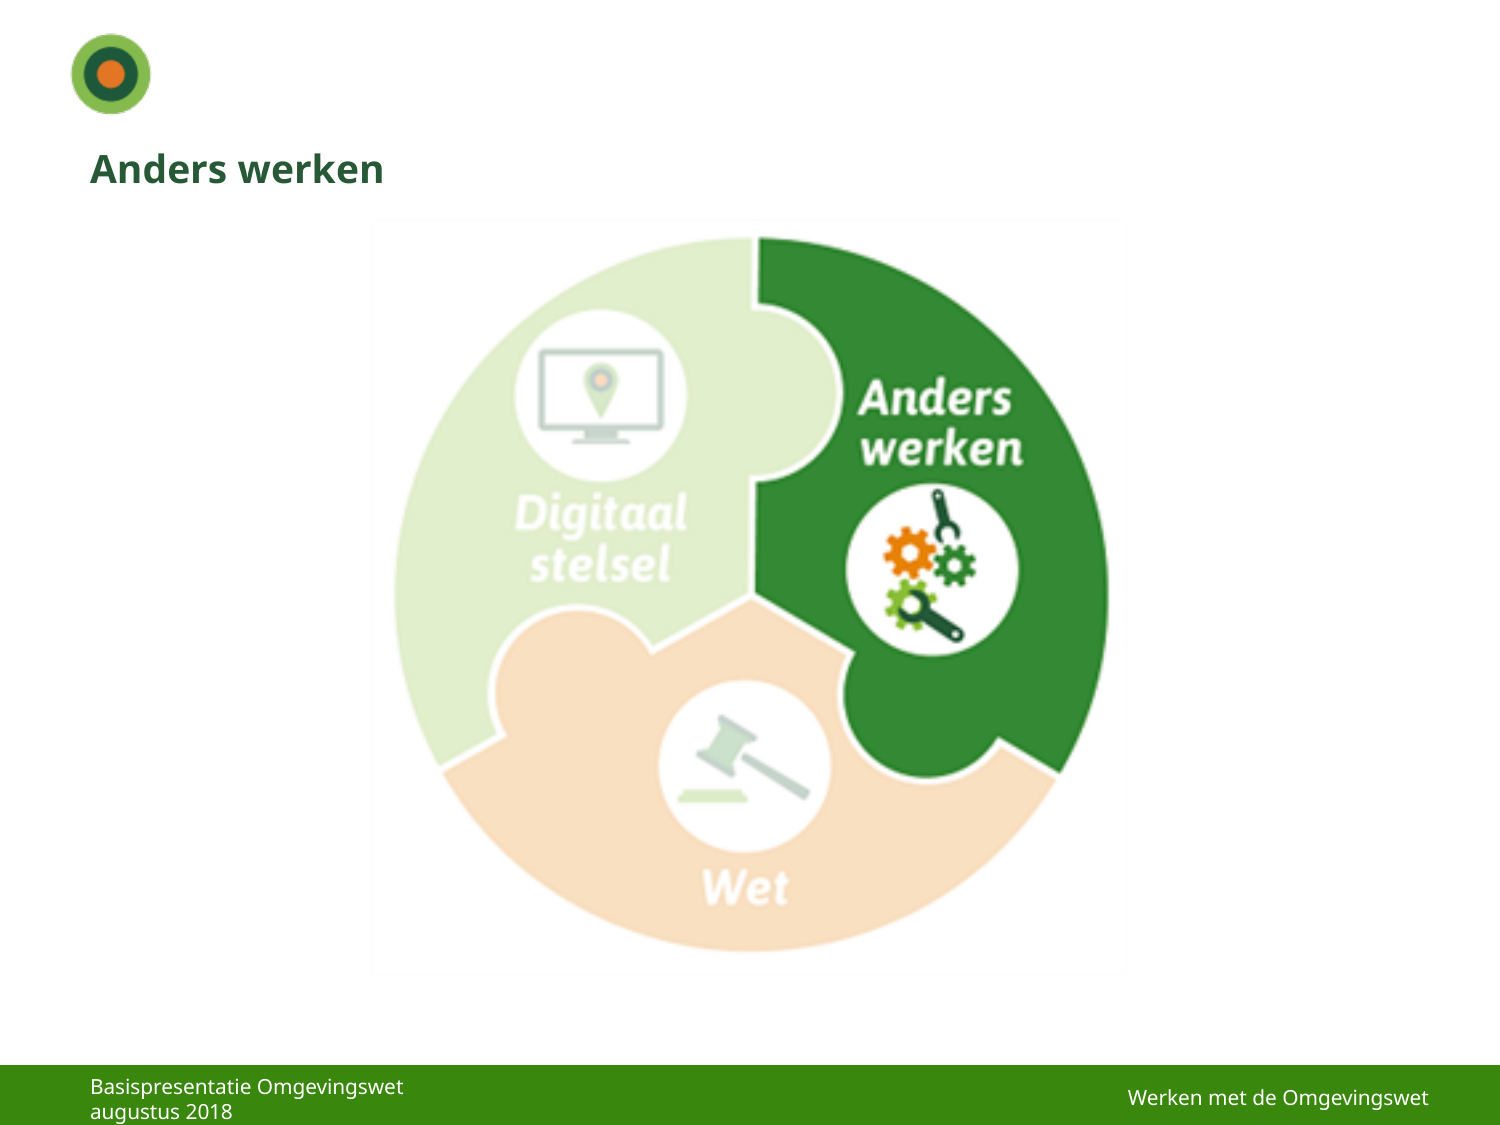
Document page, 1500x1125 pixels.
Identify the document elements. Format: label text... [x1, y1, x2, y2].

footer Basispresentatie Omgevingswet augustus 2018 [75, 1068, 502, 1125]
title Anders werken [75, 137, 1425, 247]
text_box Werken met de Omgevingswet [1068, 1067, 1444, 1125]
picture [371, 219, 1129, 977]
